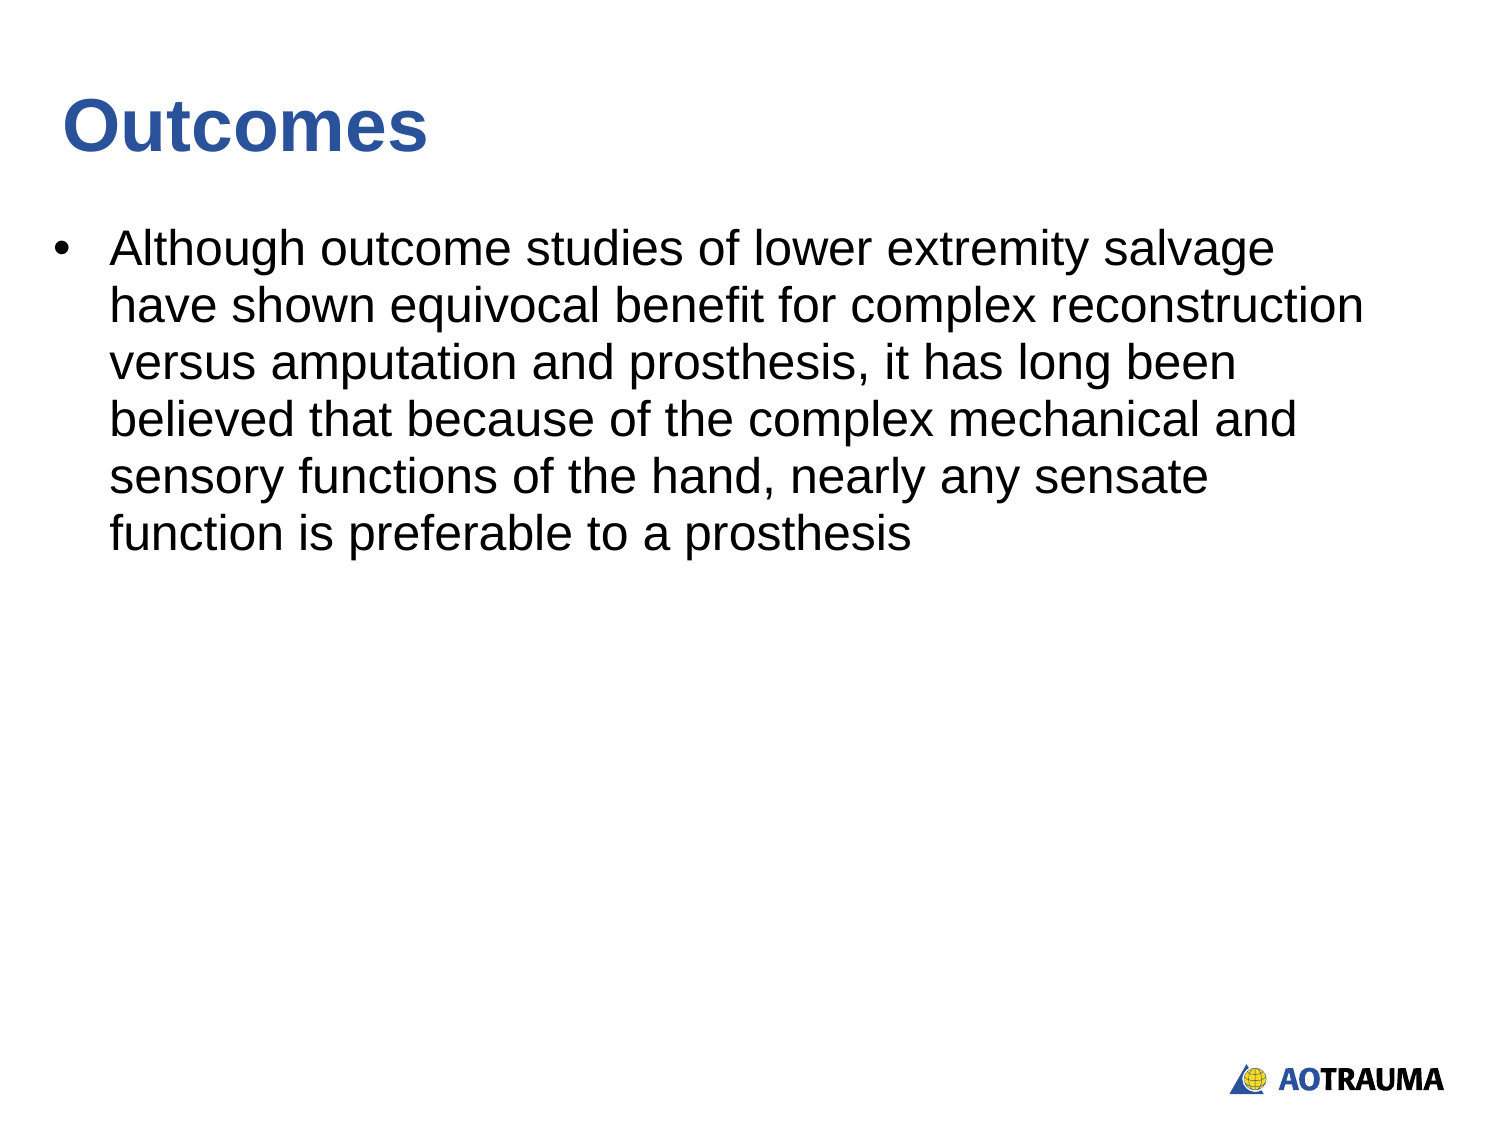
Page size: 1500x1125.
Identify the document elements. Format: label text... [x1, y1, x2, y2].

title Outcomes [62, 87, 1438, 209]
list Although outcome studies of lower extremity salvage have shown equivocal benefit for complex reconstruction versus amputation and prosthesis, it has long been believed that because of the complex mechanical and sensory functions of the hand, nearly any sensate function is preferable to a prosthesis [53, 219, 1376, 858]
